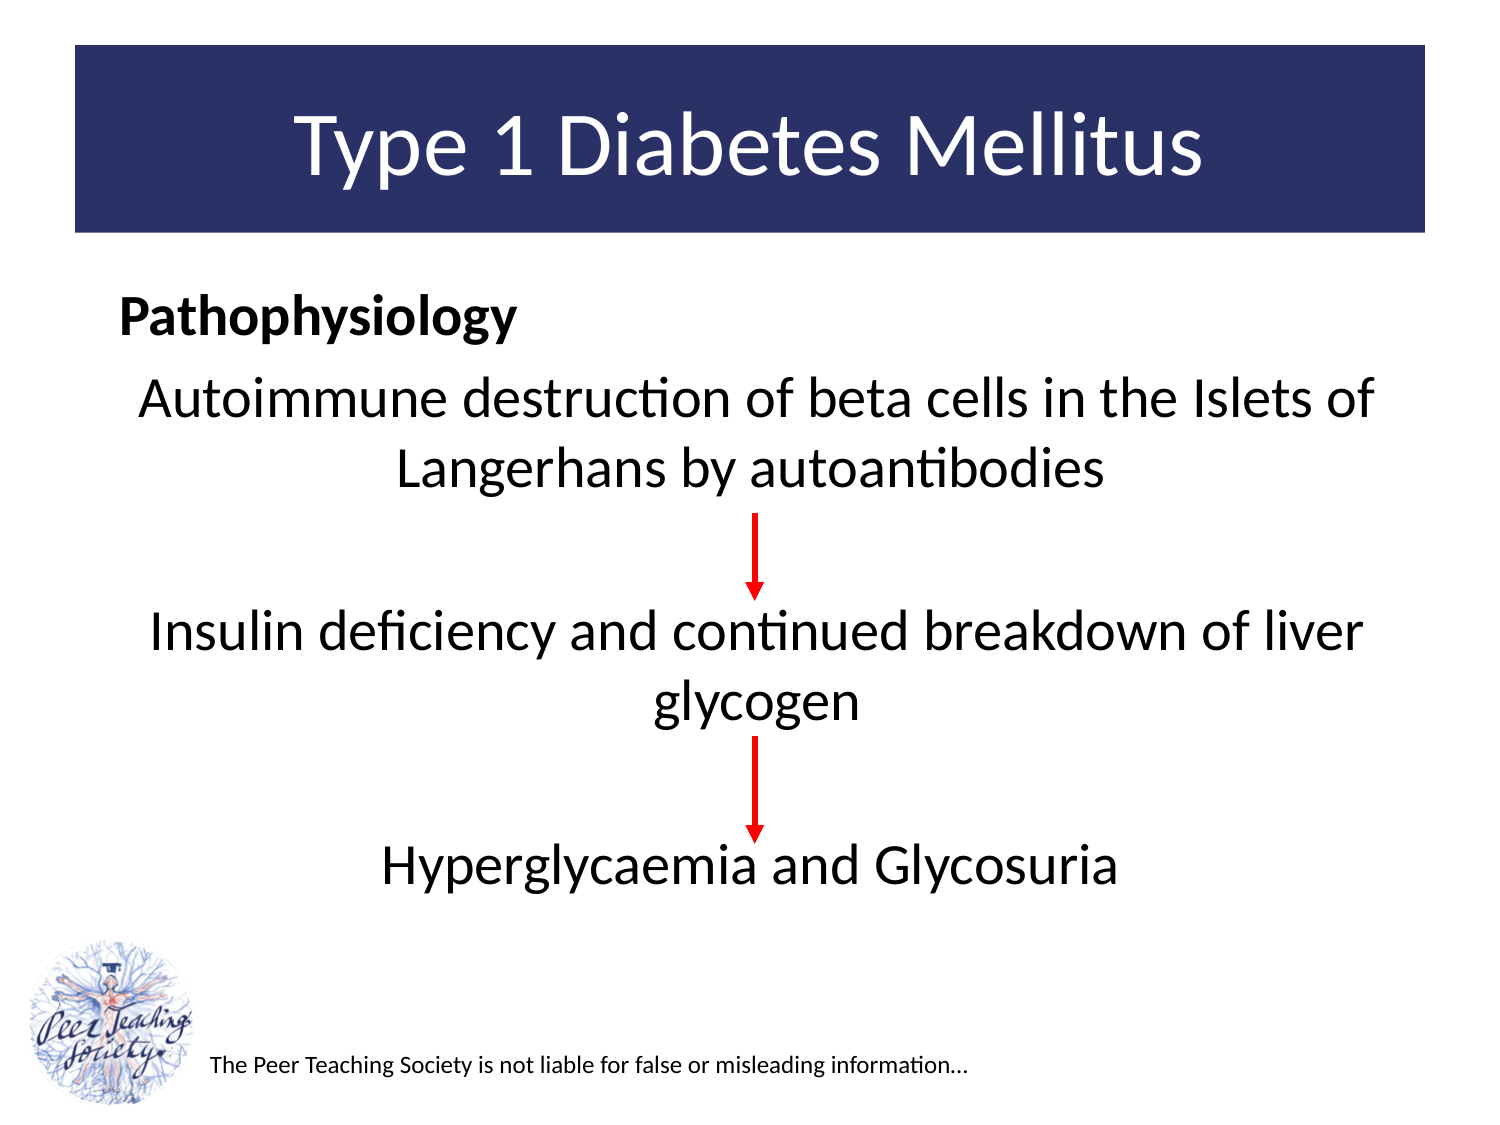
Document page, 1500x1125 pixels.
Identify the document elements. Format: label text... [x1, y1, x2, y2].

picture [26, 938, 195, 1107]
title Type 1 Diabetes Mellitus [75, 45, 1425, 233]
list Pathophysiology Autoimmune destruction of beta cells in the Islets of Langerhans by autoantibodies Insulin deficiency and continued breakdown of liver glycogen Hyperglycaemia and Glycosuria [75, 262, 1411, 1005]
